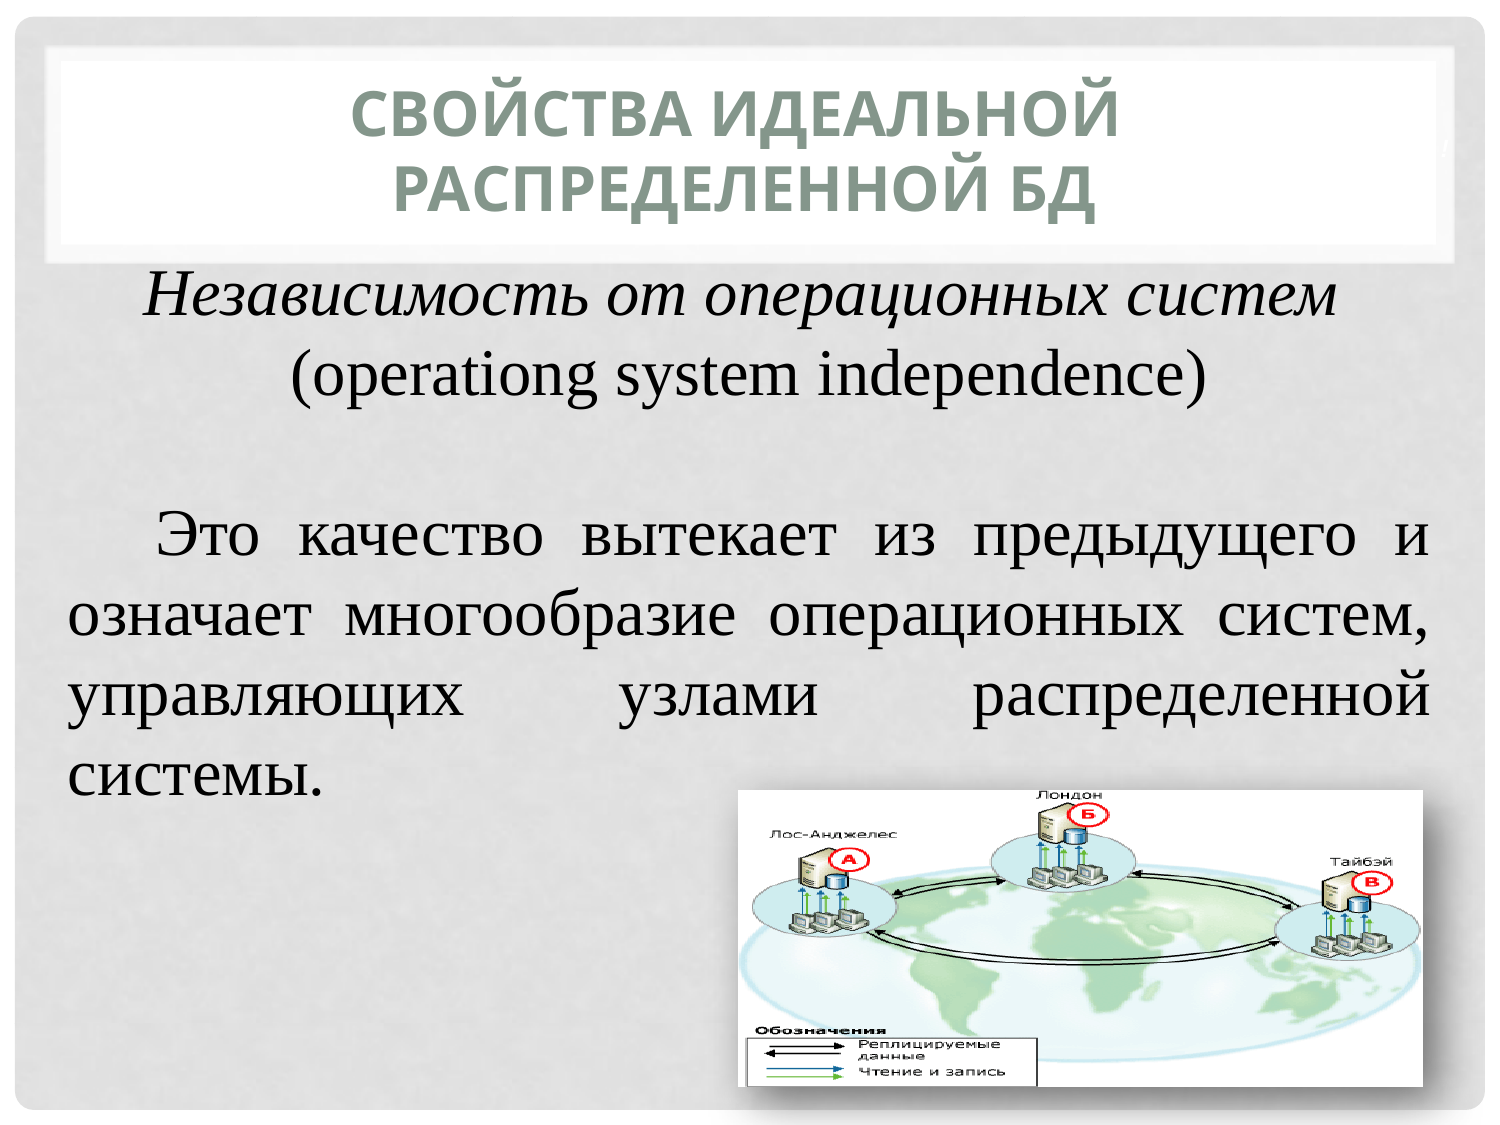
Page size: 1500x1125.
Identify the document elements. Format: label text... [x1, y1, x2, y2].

text_box Свойства идеальной распределенной БД [53, 66, 1436, 231]
text_box Независимость от операционных систем (operationg system independence) Это качество вытекает из предыдущего и означает многообразие операционных систем, управляющих узлами распределенной системы. [53, 241, 1447, 817]
picture [737, 790, 1423, 1087]
